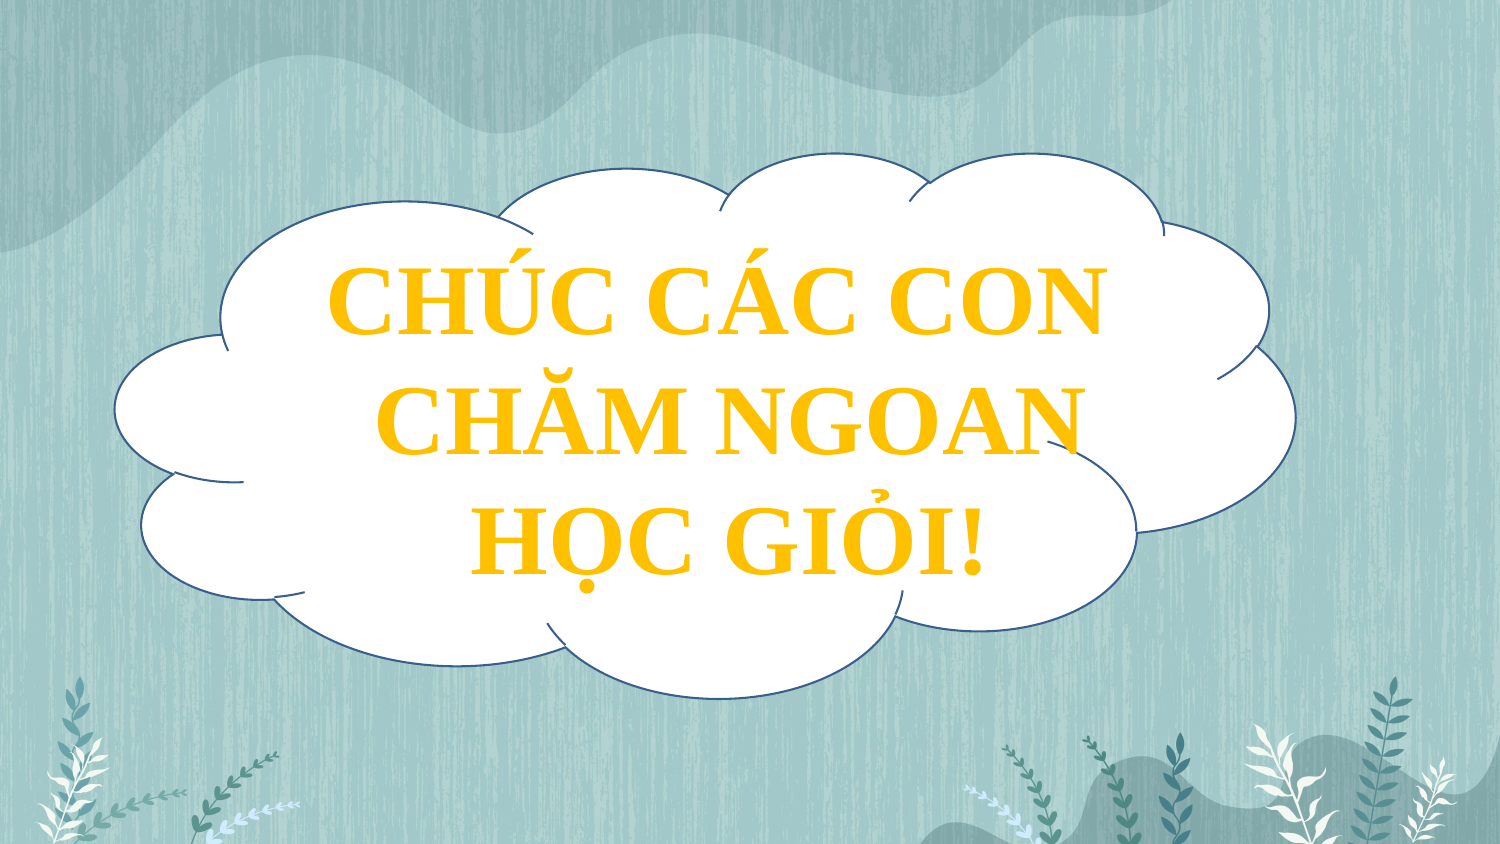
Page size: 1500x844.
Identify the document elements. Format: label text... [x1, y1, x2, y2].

text_box [275, 602, 1094, 701]
text_box [286, 152, 1188, 227]
text_box [1227, 244, 1297, 510]
picture [0, 0, 1500, 844]
text_box [113, 273, 233, 600]
text_box CHÚC CÁC CON CHĂM NGOAN HỌC GIỎI! [233, 227, 1227, 602]
